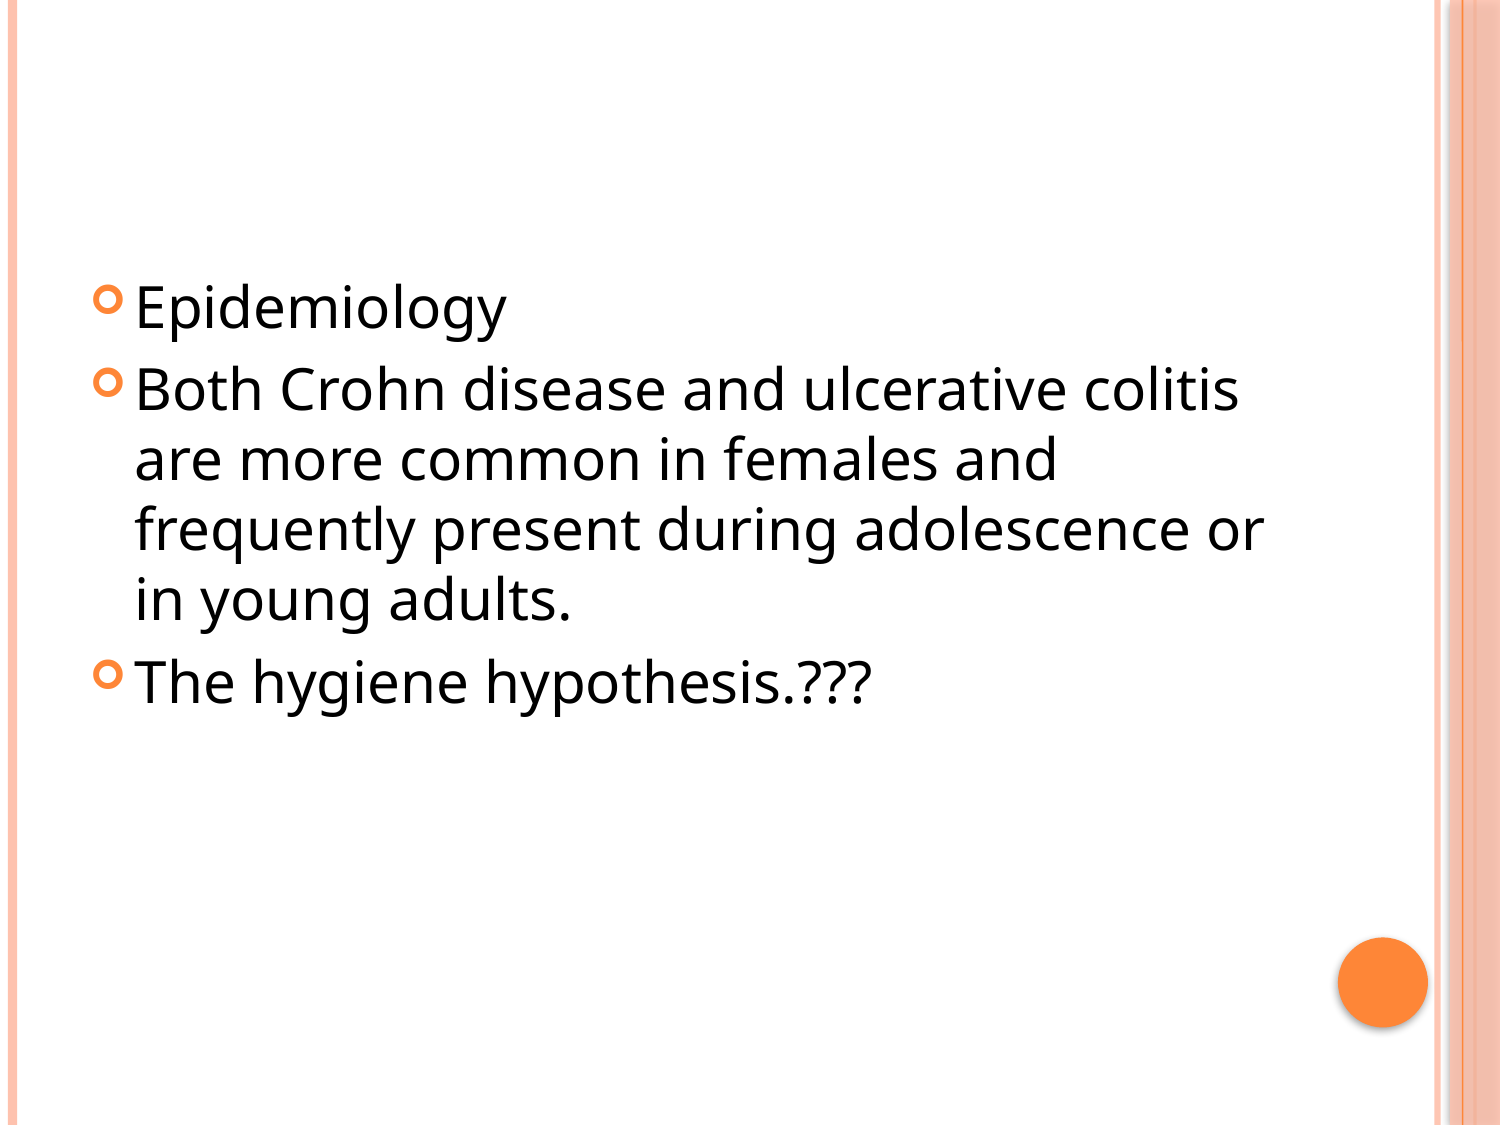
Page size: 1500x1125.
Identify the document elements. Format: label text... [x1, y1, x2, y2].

list Epidemiology Both Crohn disease and ulcerative colitis are more common in females and frequently present during adolescence or in young adults. The hygiene hypothesis.??? [75, 262, 1300, 1062]
